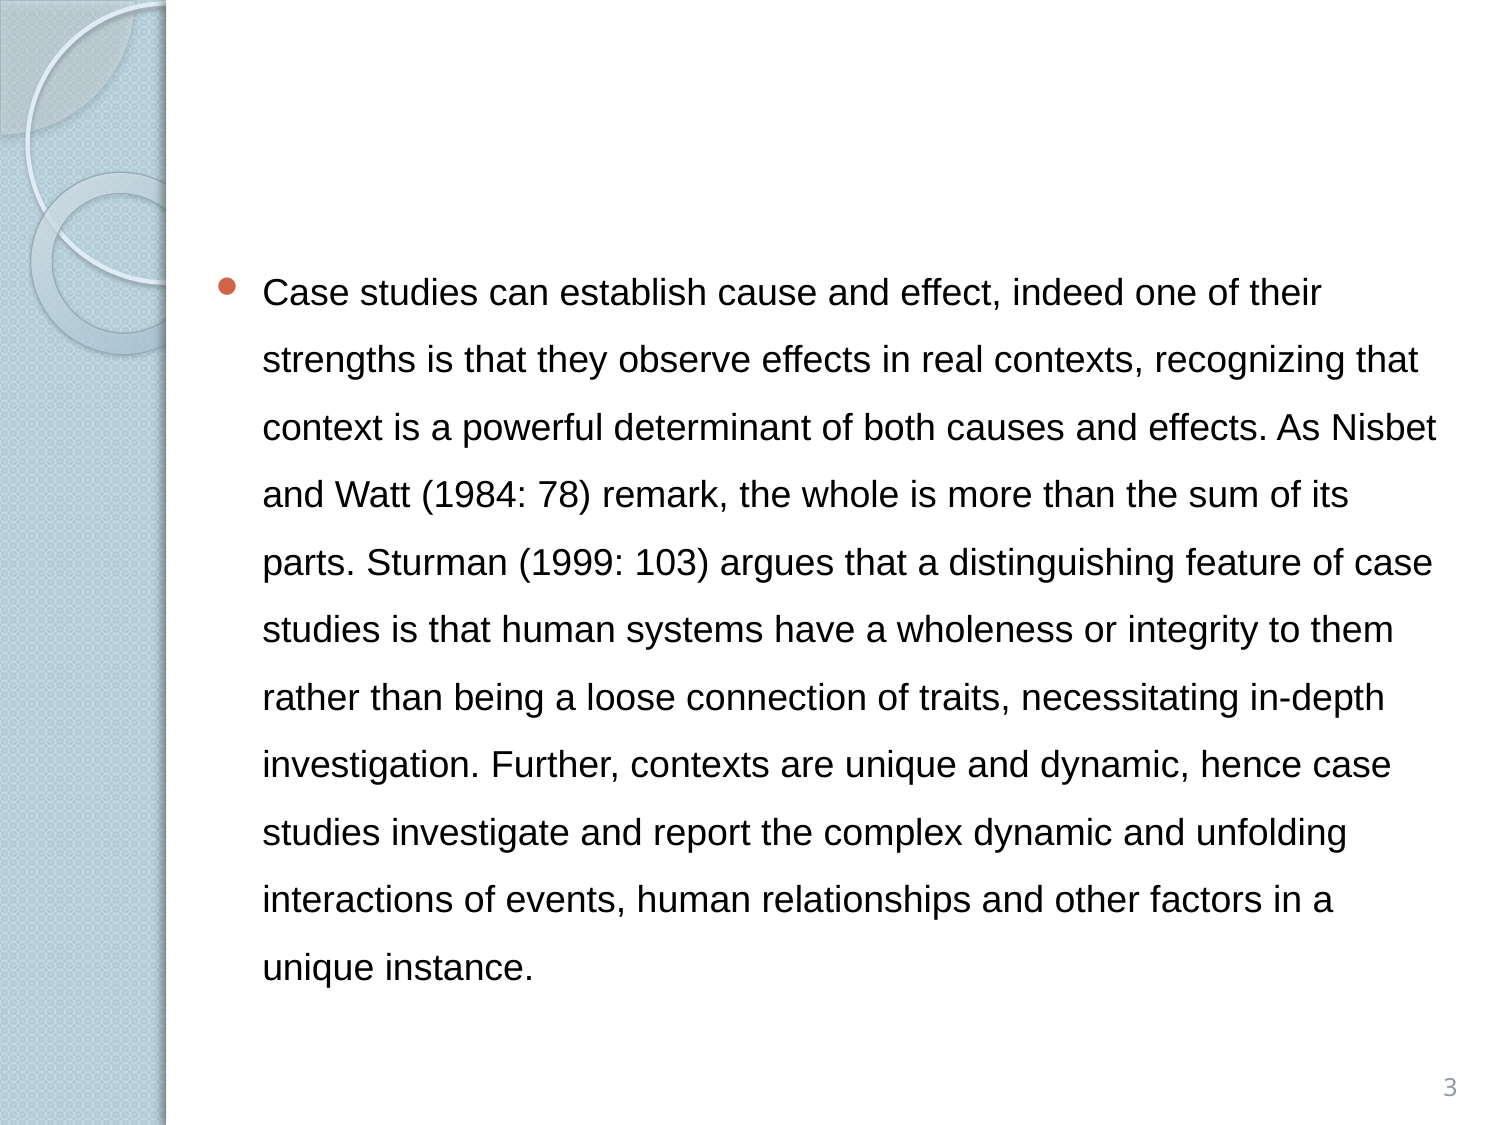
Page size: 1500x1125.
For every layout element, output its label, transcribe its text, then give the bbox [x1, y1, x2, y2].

list Case studies can establish cause and effect, indeed one of their strengths is that they observe effects in real contexts, recognizing that context is a powerful determinant of both causes and effects. As Nisbet and Watt (1984: 78) remark, the whole is more than the sum of its parts. Sturman (1999: 103) argues that a distinguishing feature of case studies is that human systems have a wholeness or integrity to them rather than being a loose connection of traits, necessitating in-depth investigation. Further, contexts are unique and dynamic, hence case studies investigate and report the complex dynamic and unfolding interactions of events, human relationships and other factors in a unique instance. [187, 237, 1466, 1079]
slide_number 3 [1413, 1034, 1488, 1113]
